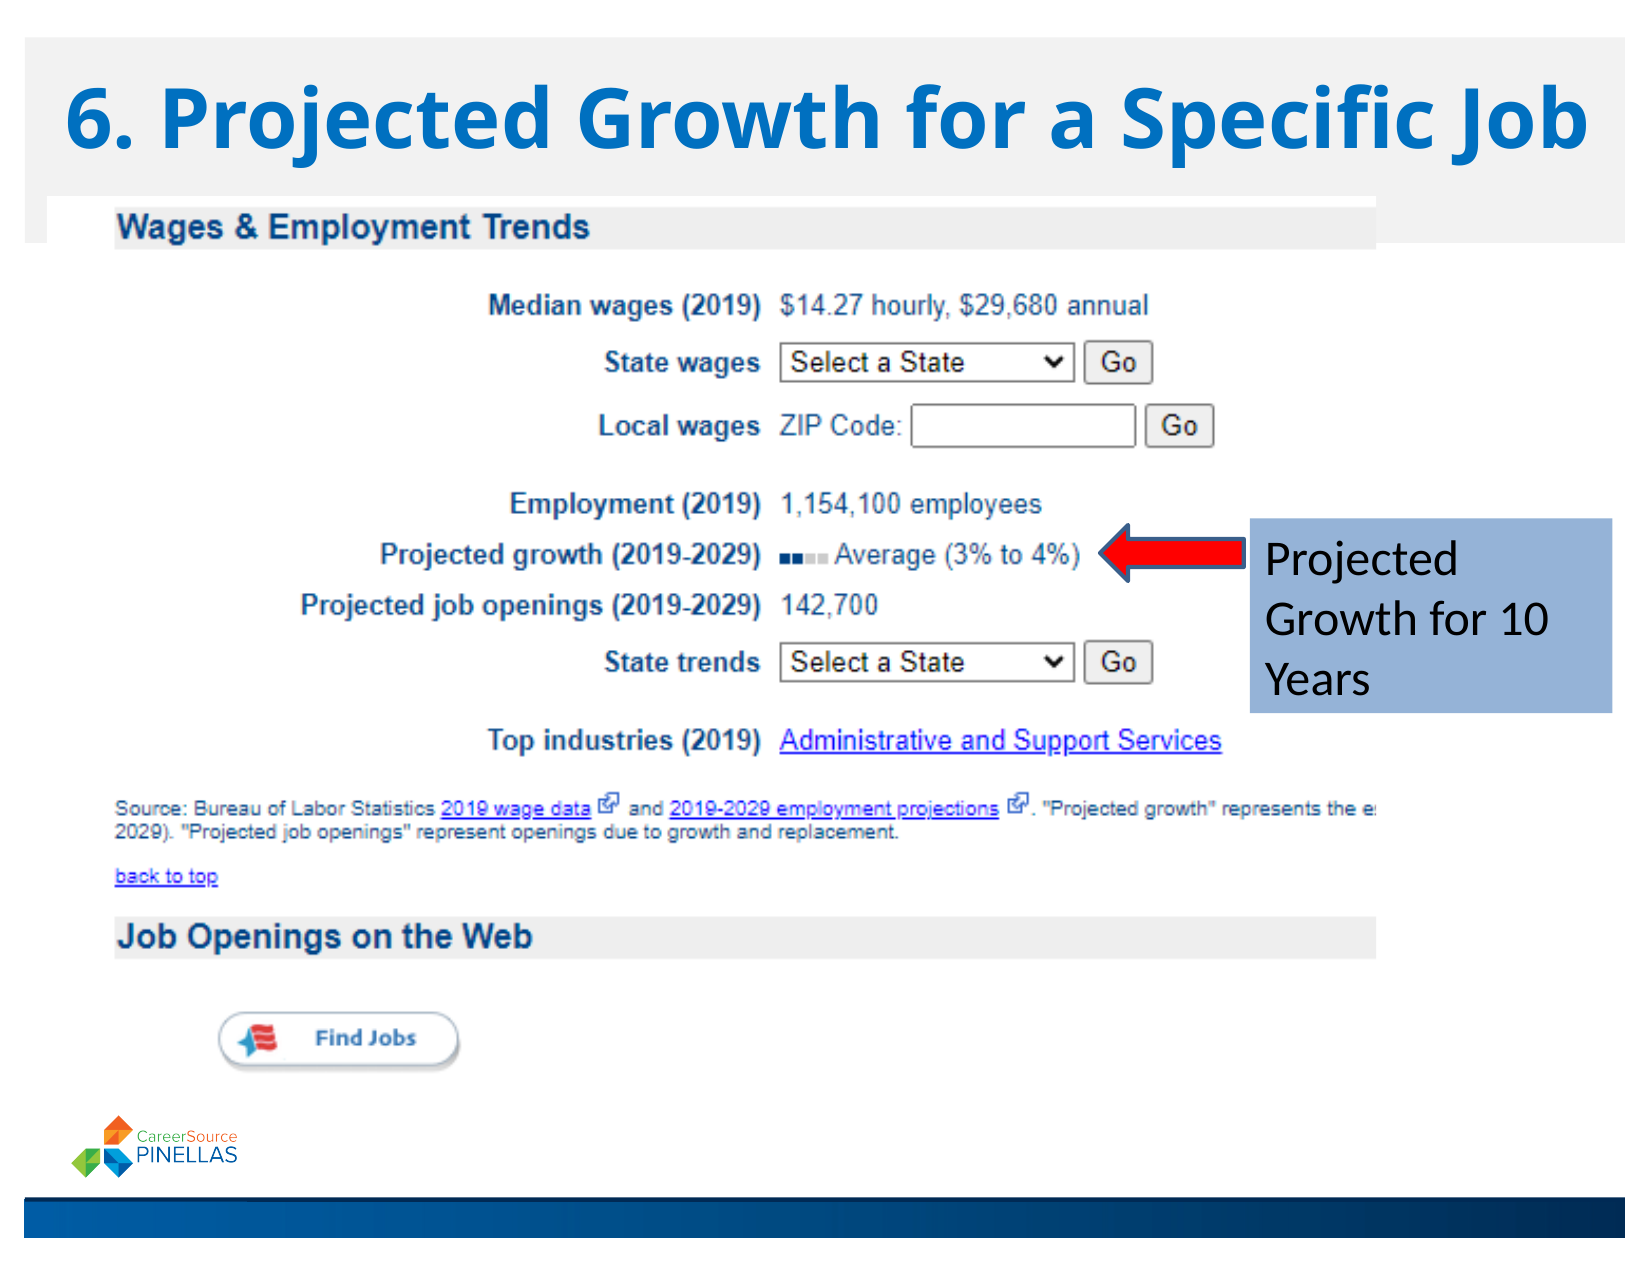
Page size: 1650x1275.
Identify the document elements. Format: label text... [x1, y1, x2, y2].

picture [46, 196, 1377, 1113]
text_box Projected Growth for 10 Years [1381, 518, 1613, 714]
title 6. Projected Growth for a Specific Job [46, 75, 1610, 290]
picture [24, 1202, 1625, 1238]
picture [71, 1115, 237, 1178]
